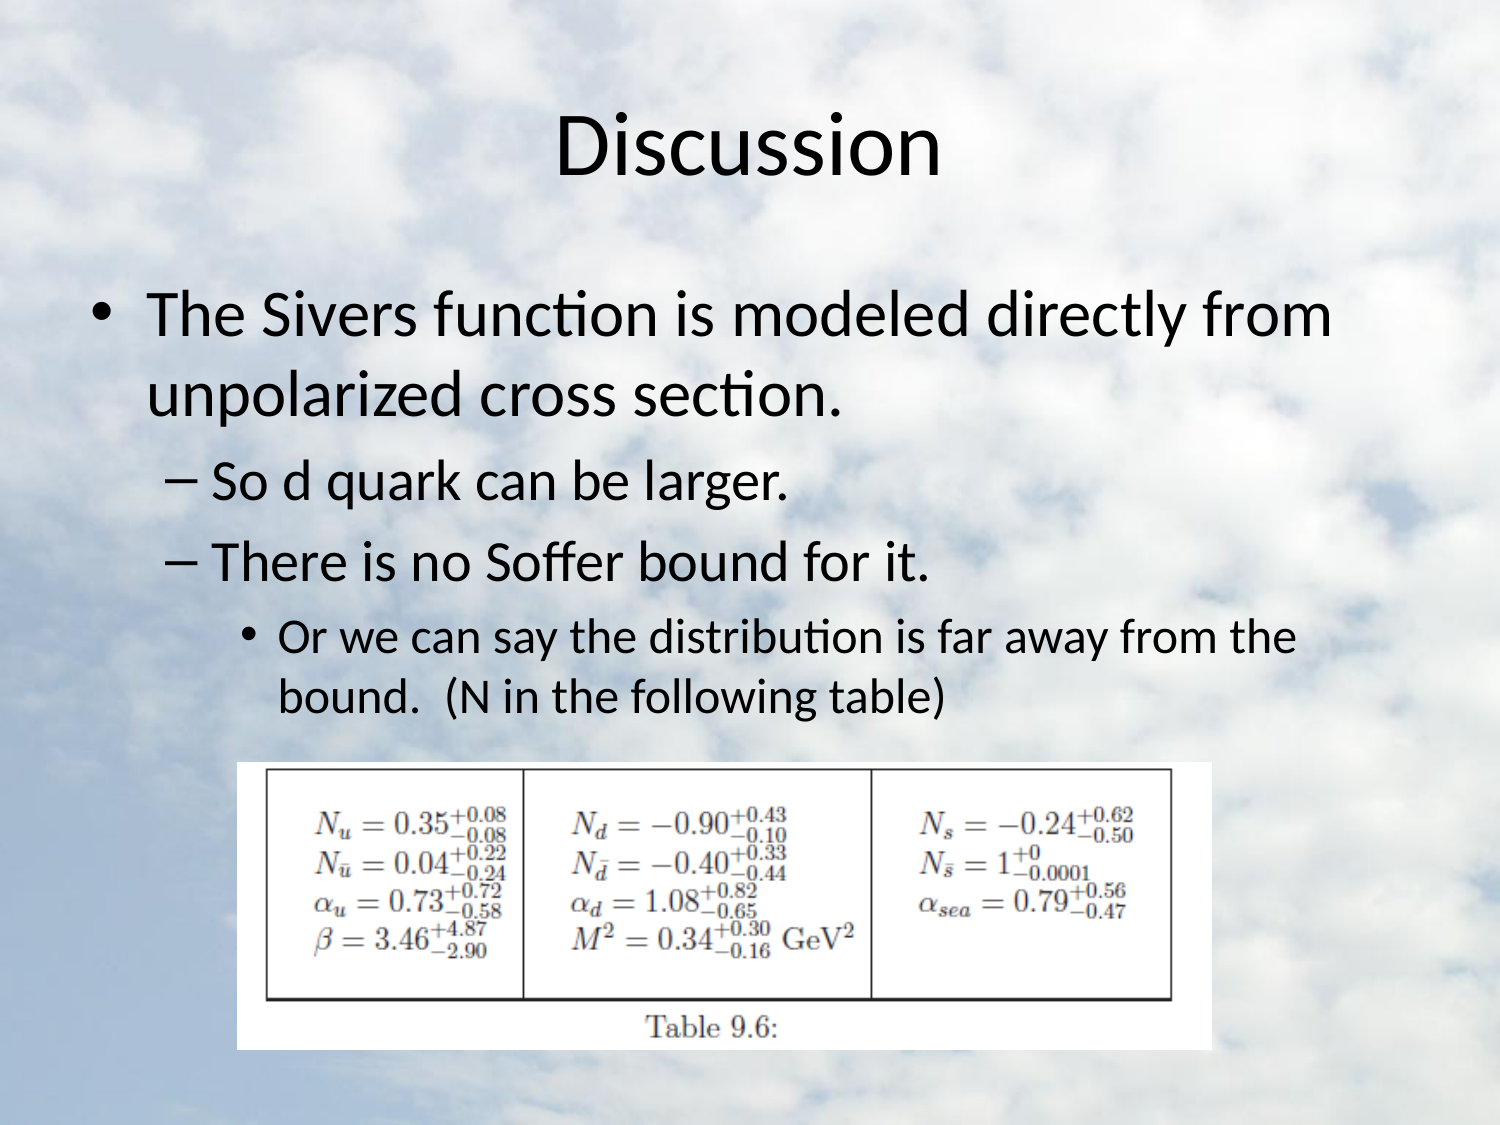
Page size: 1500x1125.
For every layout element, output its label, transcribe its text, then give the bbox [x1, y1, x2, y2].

title Discussion [75, 45, 1425, 233]
picture [0, 0, 1500, 1125]
list The Sivers function is modeled directly from unpolarized cross section. So d quark can be larger. There is no Soffer bound for it. Or we can say the distribution is far away from the bound. (N in the following table) [75, 262, 1425, 1005]
